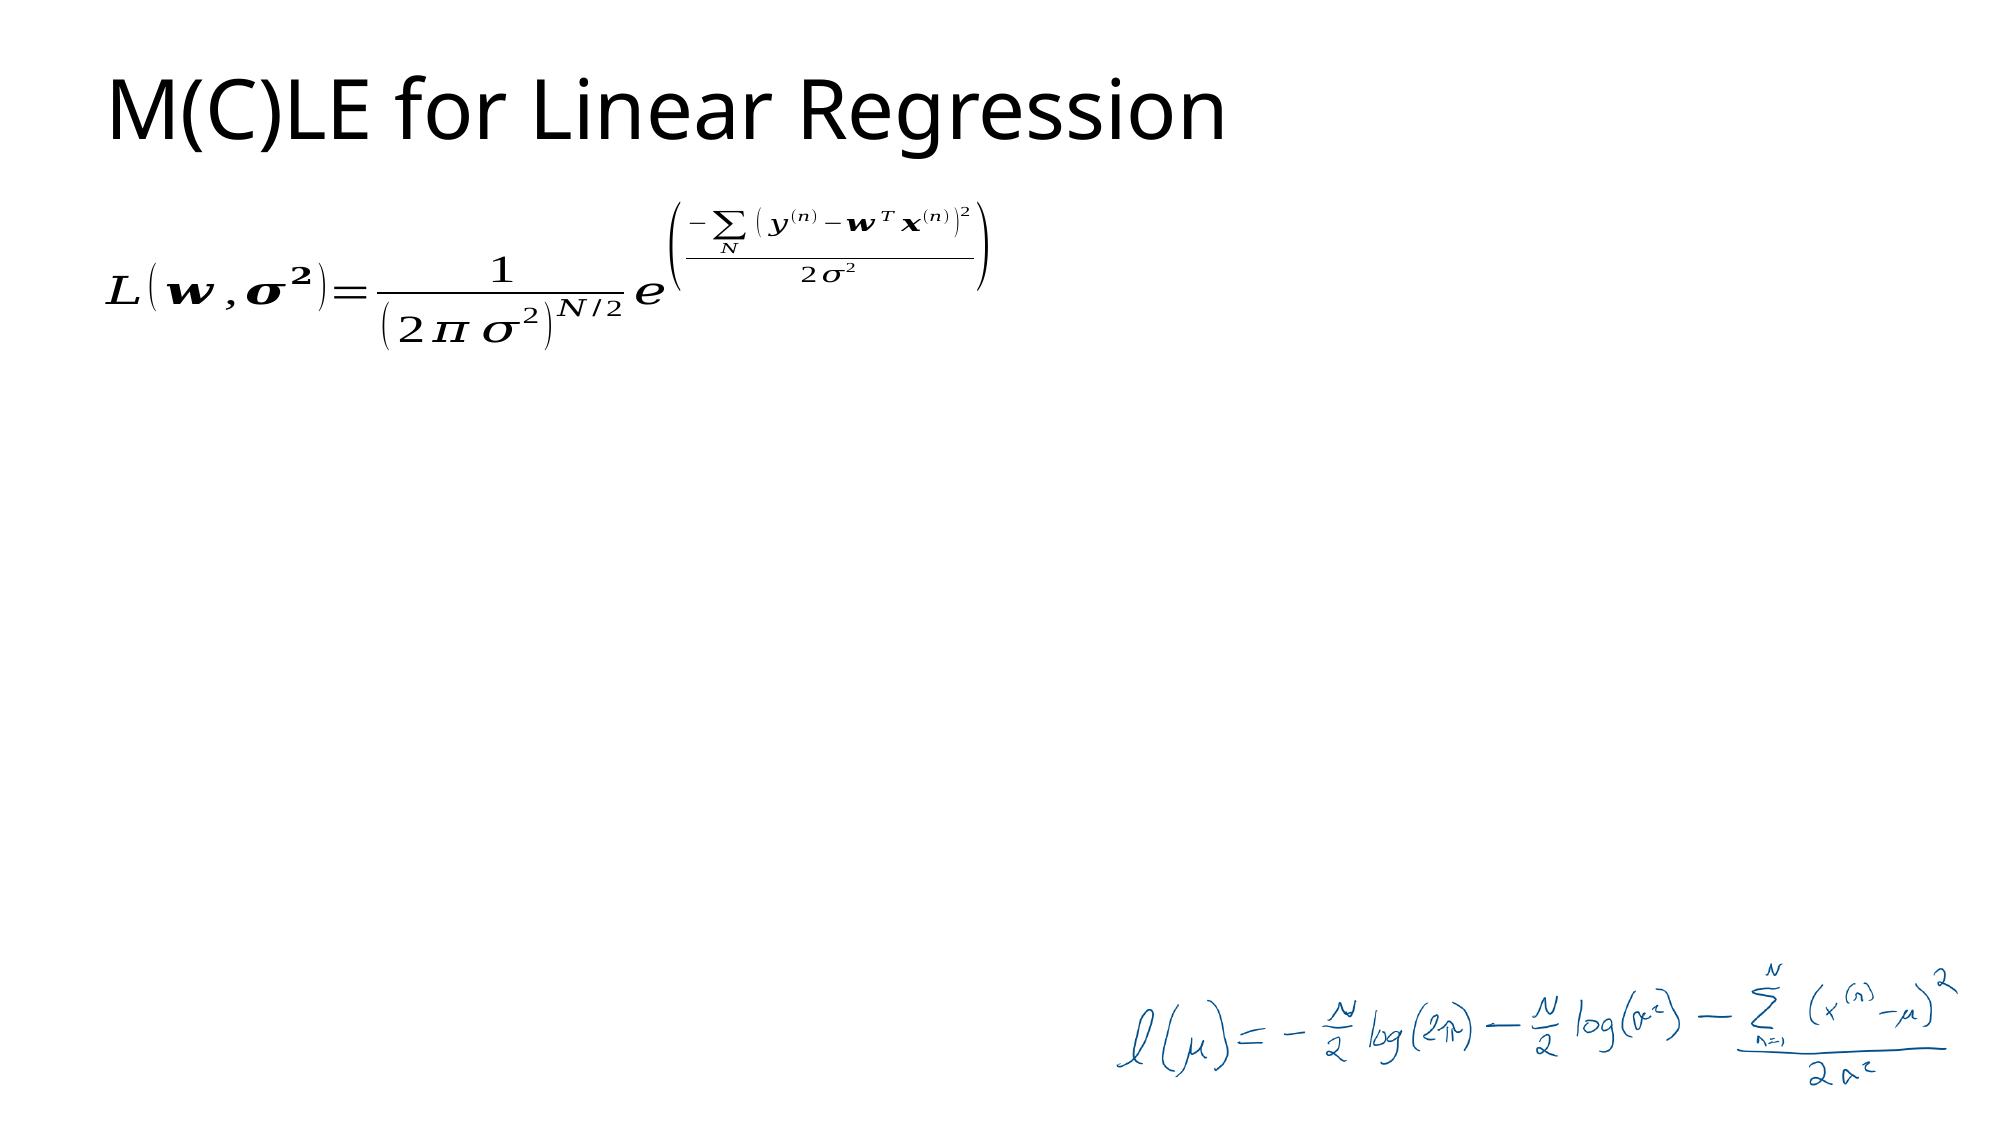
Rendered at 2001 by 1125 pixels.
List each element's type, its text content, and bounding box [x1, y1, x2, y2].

picture [1108, 954, 1965, 1093]
title M(C)LE for Linear Regression [90, 60, 1816, 164]
